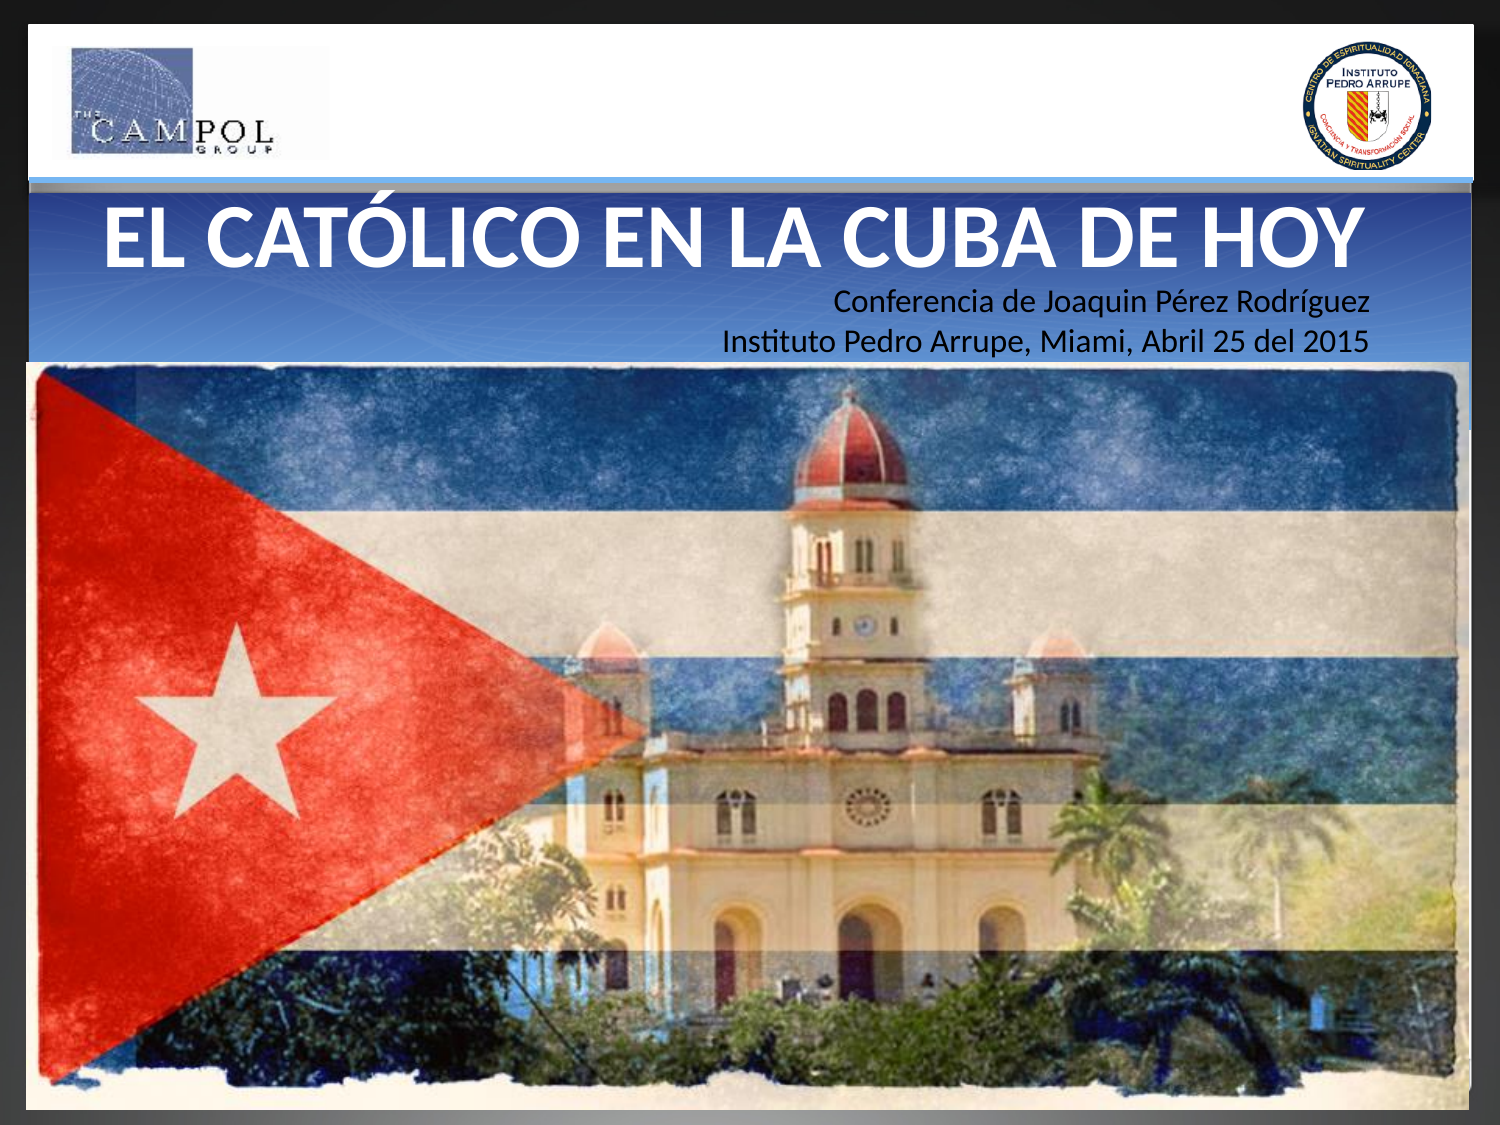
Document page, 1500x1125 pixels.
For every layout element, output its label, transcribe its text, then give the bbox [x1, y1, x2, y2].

picture [0, 0, 1500, 1125]
title EL CATÓLICO EN LA CUBA DE HOY [87, 245, 1451, 361]
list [26, 362, 1470, 1111]
text_box Conferencia de Joaquin Pérez Rodríguez Instituto Pedro Arrupe, Miami, Abril 25 del 2015 [362, 272, 1386, 361]
